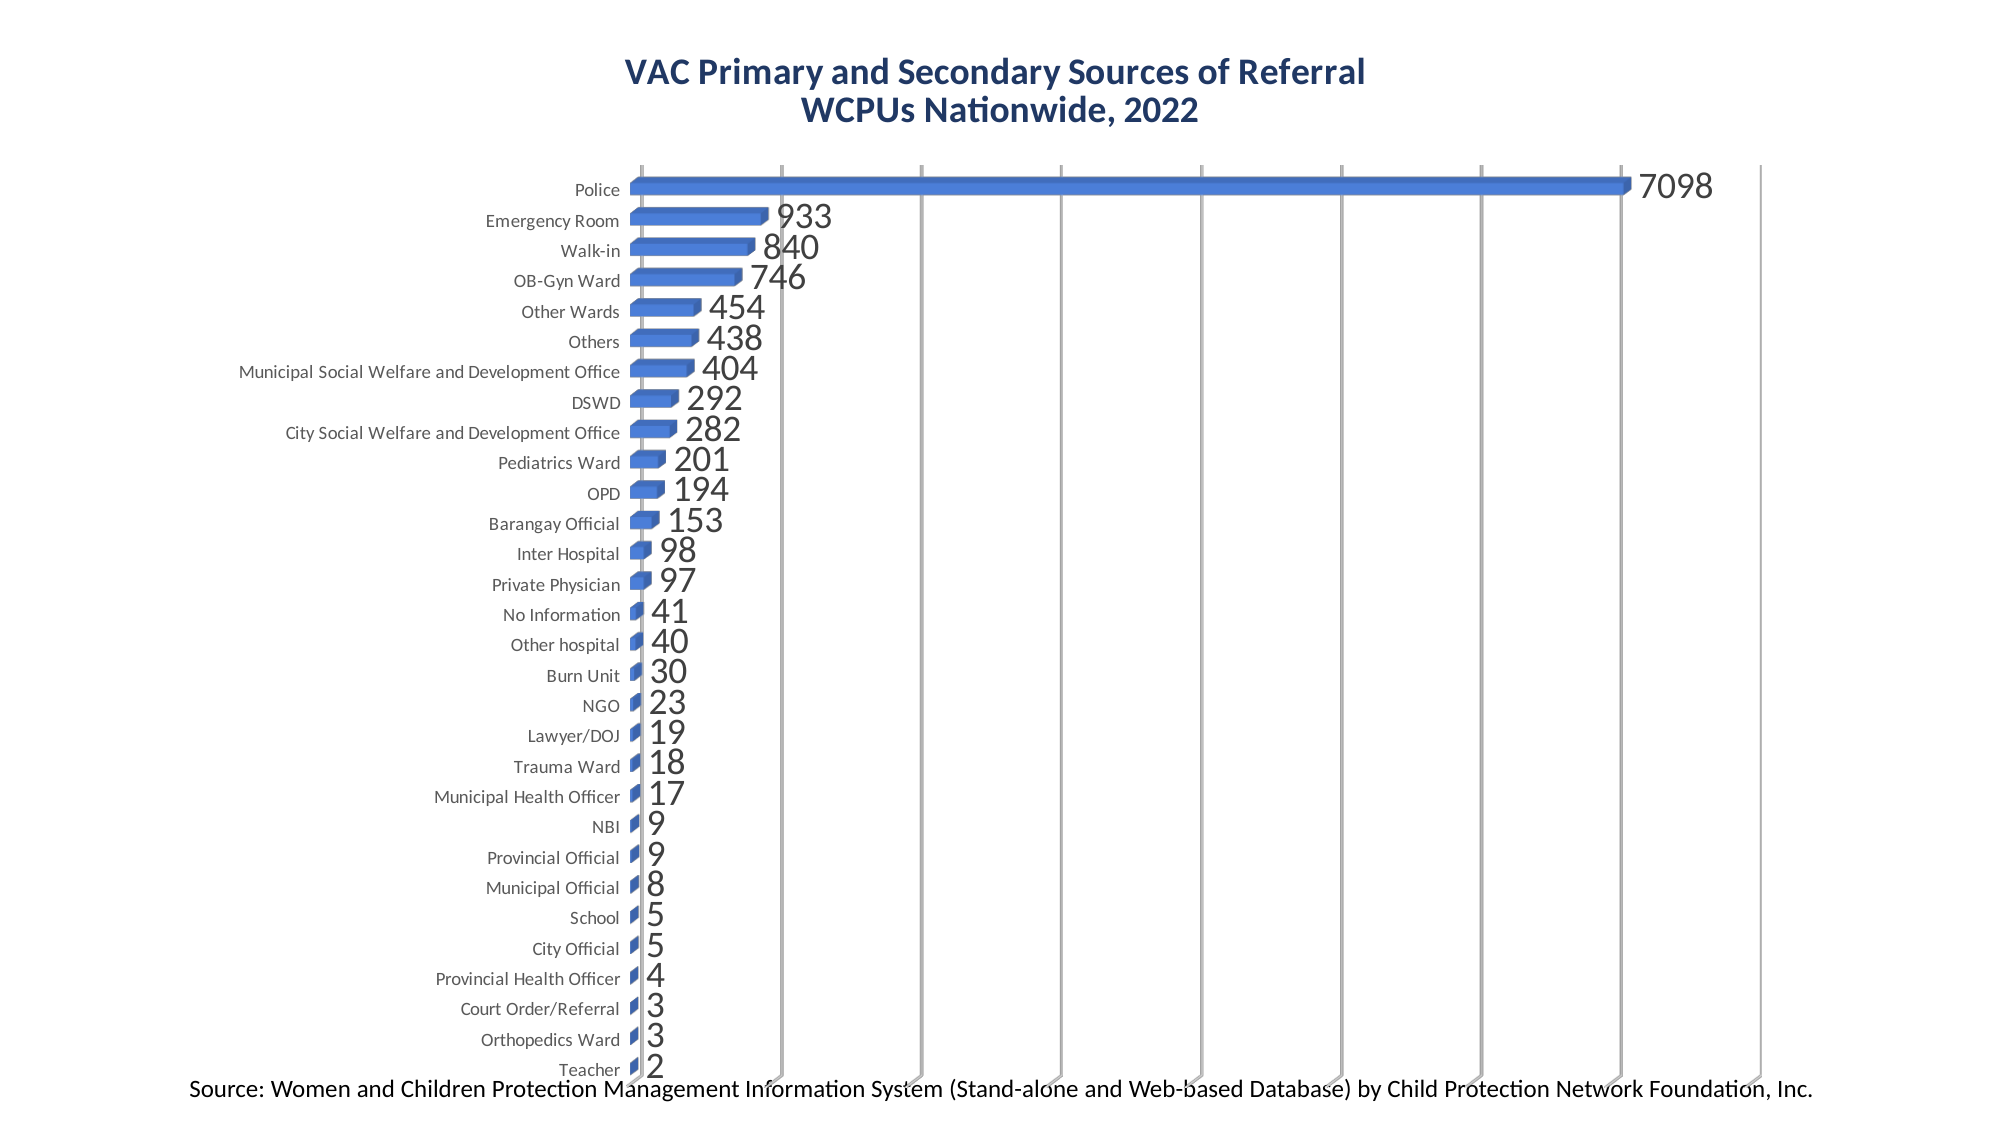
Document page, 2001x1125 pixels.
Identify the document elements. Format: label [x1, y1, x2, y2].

chart [199, 15, 1801, 1110]
